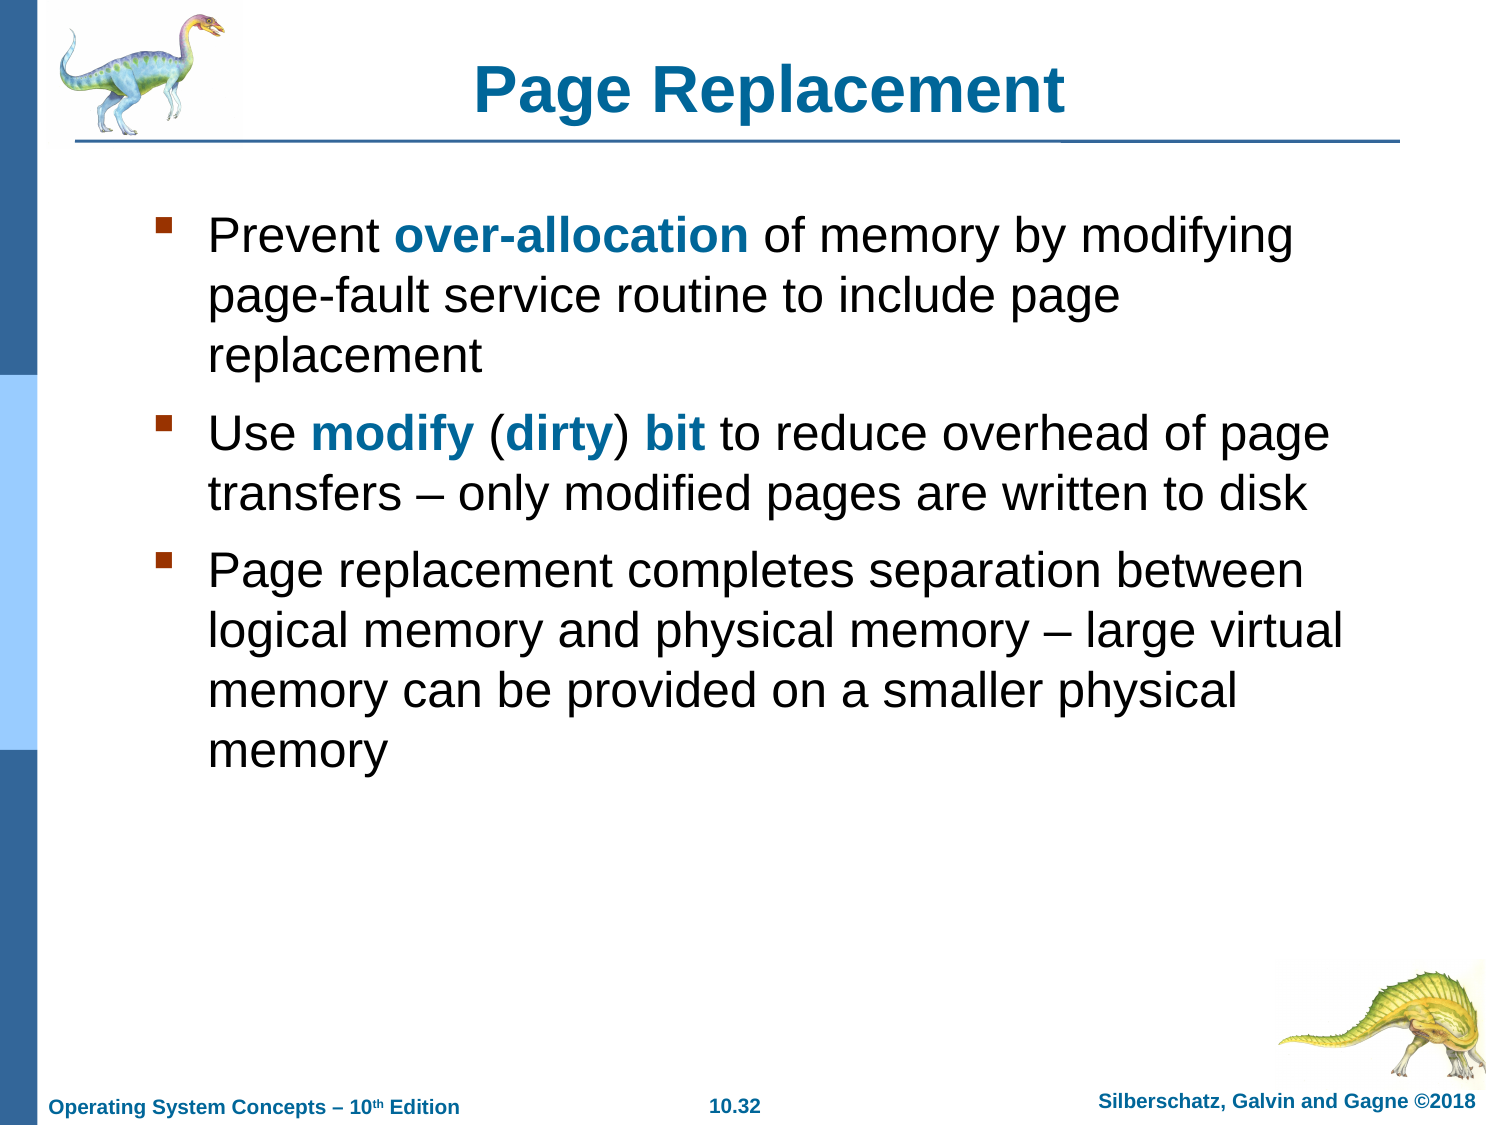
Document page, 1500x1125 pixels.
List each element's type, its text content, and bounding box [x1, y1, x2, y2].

list Prevent over-allocation of memory by modifying page-fault service routine to include page replacement Use modify (dirty) bit to reduce overhead of page transfers – only modified pages are written to disk Page replacement completes separation between logical memory and physical memory – large virtual memory can be provided on a smaller physical memory [136, 195, 1404, 939]
picture [46, 0, 243, 149]
picture [1275, 959, 1486, 1090]
title Page Replacement [136, 38, 1404, 134]
